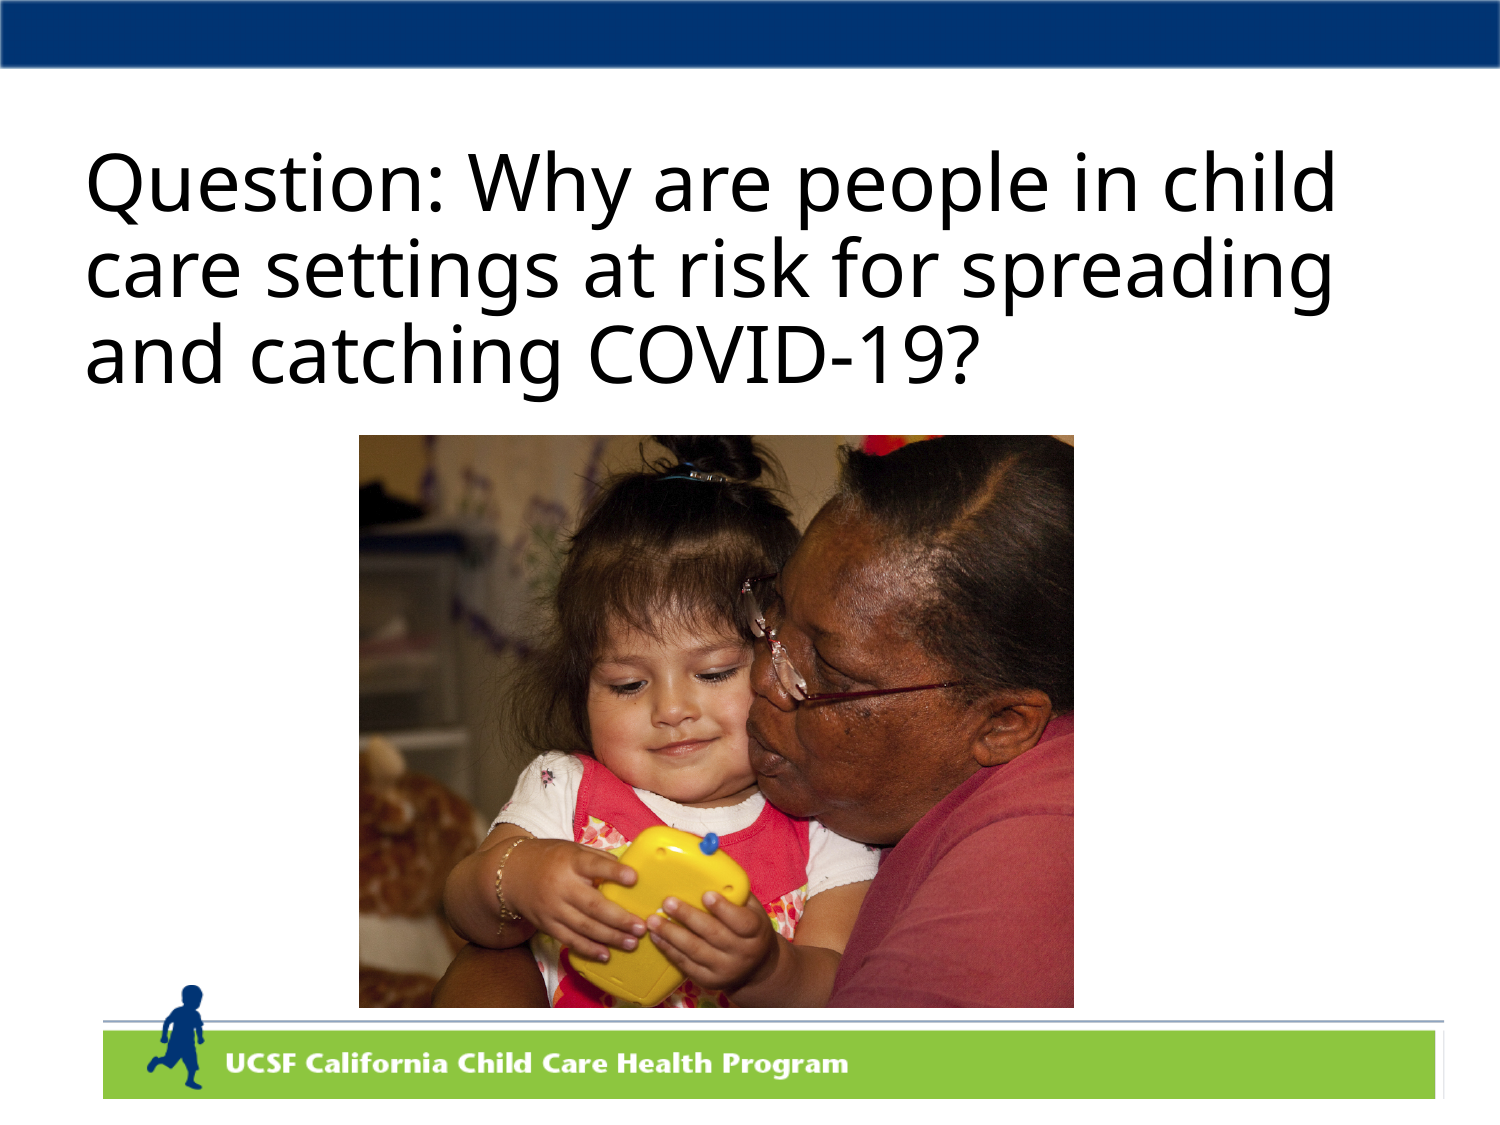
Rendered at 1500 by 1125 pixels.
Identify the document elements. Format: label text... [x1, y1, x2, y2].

text_box [3, 4, 1497, 64]
title Question: Why are people in child care settings at risk for spreading and catching COVID-19? [69, 122, 1364, 422]
picture [103, 435, 1445, 1099]
